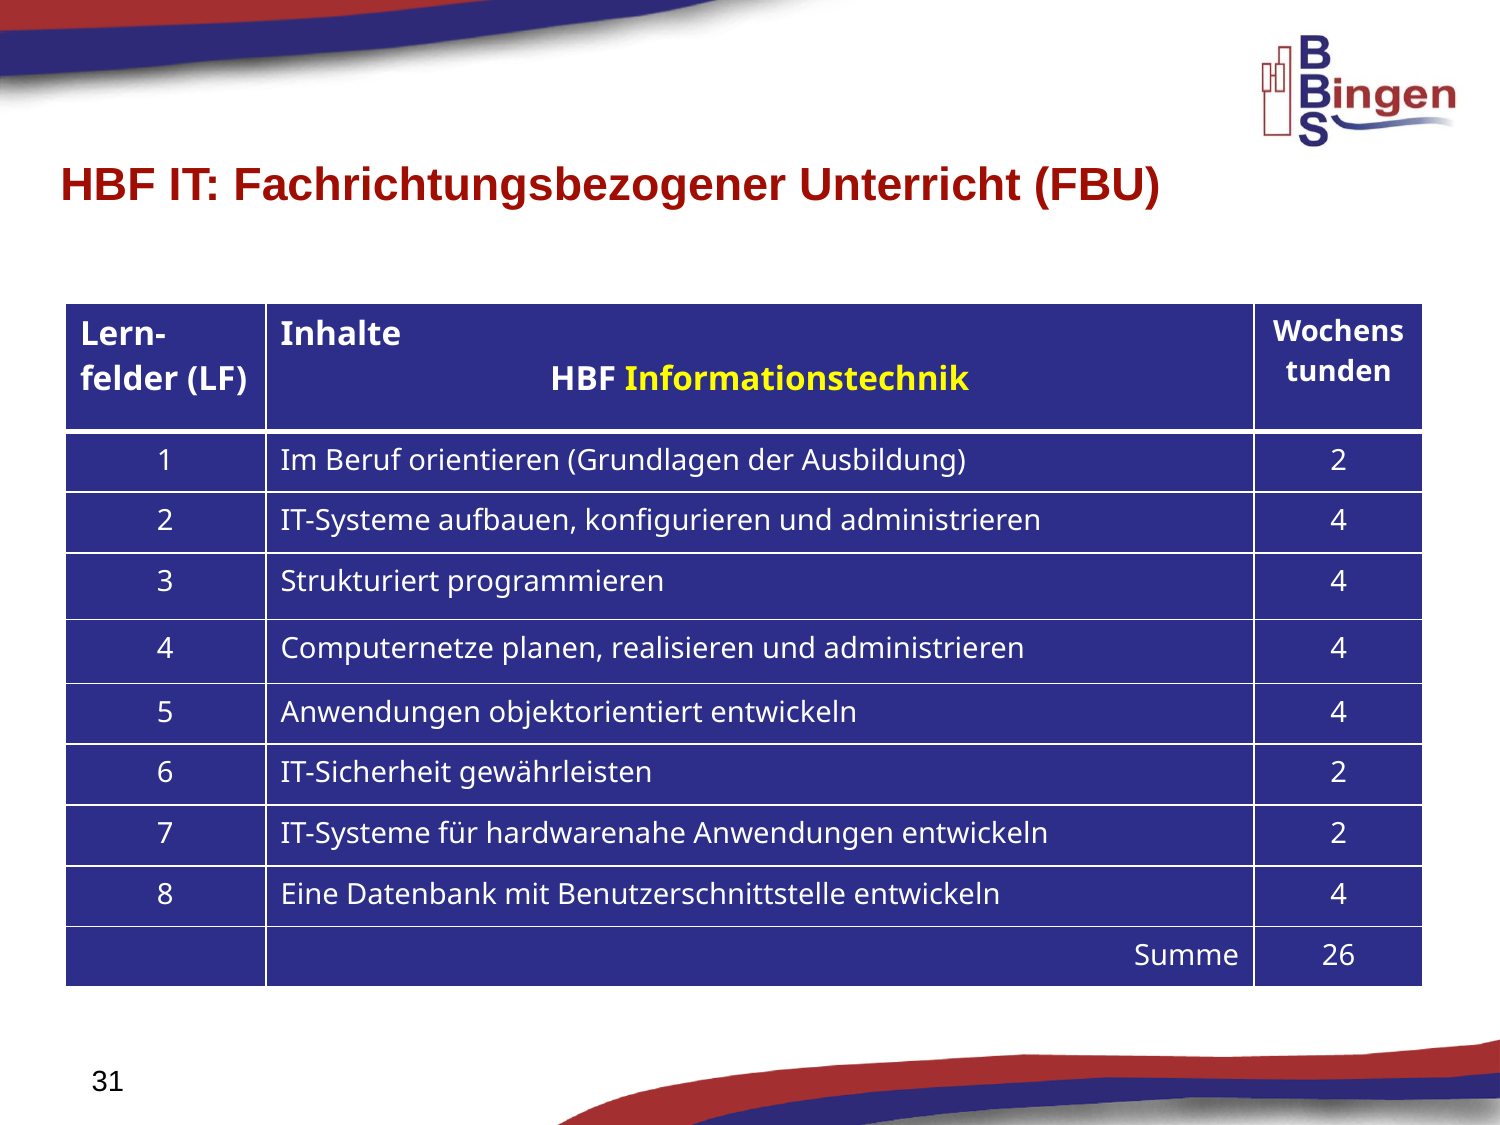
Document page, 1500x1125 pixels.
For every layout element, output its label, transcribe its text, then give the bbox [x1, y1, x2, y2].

picture [525, 1021, 1500, 1125]
table_cell 6 [66, 745, 265, 804]
table_cell 8 [66, 867, 265, 926]
table_cell Strukturiert programmieren [267, 554, 1253, 619]
table_cell 4 [1255, 493, 1422, 552]
table_cell 4 [1255, 554, 1422, 619]
table_header Lern-felder (LF) [66, 304, 265, 429]
table_cell 4 [66, 620, 265, 683]
table_cell Im Beruf orientieren (Grundlagen der Ausbildung) [267, 434, 1253, 491]
slide_number 31 [76, 1055, 427, 1125]
table_cell Eine Datenbank mit Benutzerschnittstelle entwickeln [267, 867, 1253, 926]
table_cell IT-Sicherheit gewährleisten [267, 745, 1253, 804]
picture [1255, 31, 1467, 149]
table_cell 7 [66, 806, 265, 865]
table_cell [66, 927, 265, 986]
table_cell 2 [1255, 806, 1422, 865]
table_cell 4 [1255, 684, 1422, 743]
table_cell 2 [1255, 745, 1422, 804]
table_cell Computernetze planen, realisieren und administrieren [267, 620, 1253, 683]
text_box HBF IT: Fachrichtungsbezogener Unterricht (FBU) [45, 146, 1306, 221]
table_cell Summe [267, 927, 1253, 986]
table_cell 26 [1255, 927, 1422, 986]
table_cell Anwendungen objektorientiert entwickeln [267, 684, 1253, 743]
table_cell 1 [66, 434, 265, 491]
table_cell 5 [66, 684, 265, 743]
table_cell 4 [1255, 867, 1422, 926]
table_cell 4 [1255, 620, 1422, 683]
table_cell IT-Systeme für hardwarenahe Anwendungen entwickeln [267, 806, 1253, 865]
table_cell IT-Systeme aufbauen, konfigurieren und administrieren [267, 493, 1253, 552]
picture [0, 0, 880, 124]
table_cell 3 [66, 554, 265, 619]
table_header Inhalte HBF Informationstechnik [267, 304, 1253, 429]
table_header Wochenstunden [1255, 304, 1422, 429]
table_cell 2 [1255, 434, 1422, 491]
table_cell 2 [66, 493, 265, 552]
